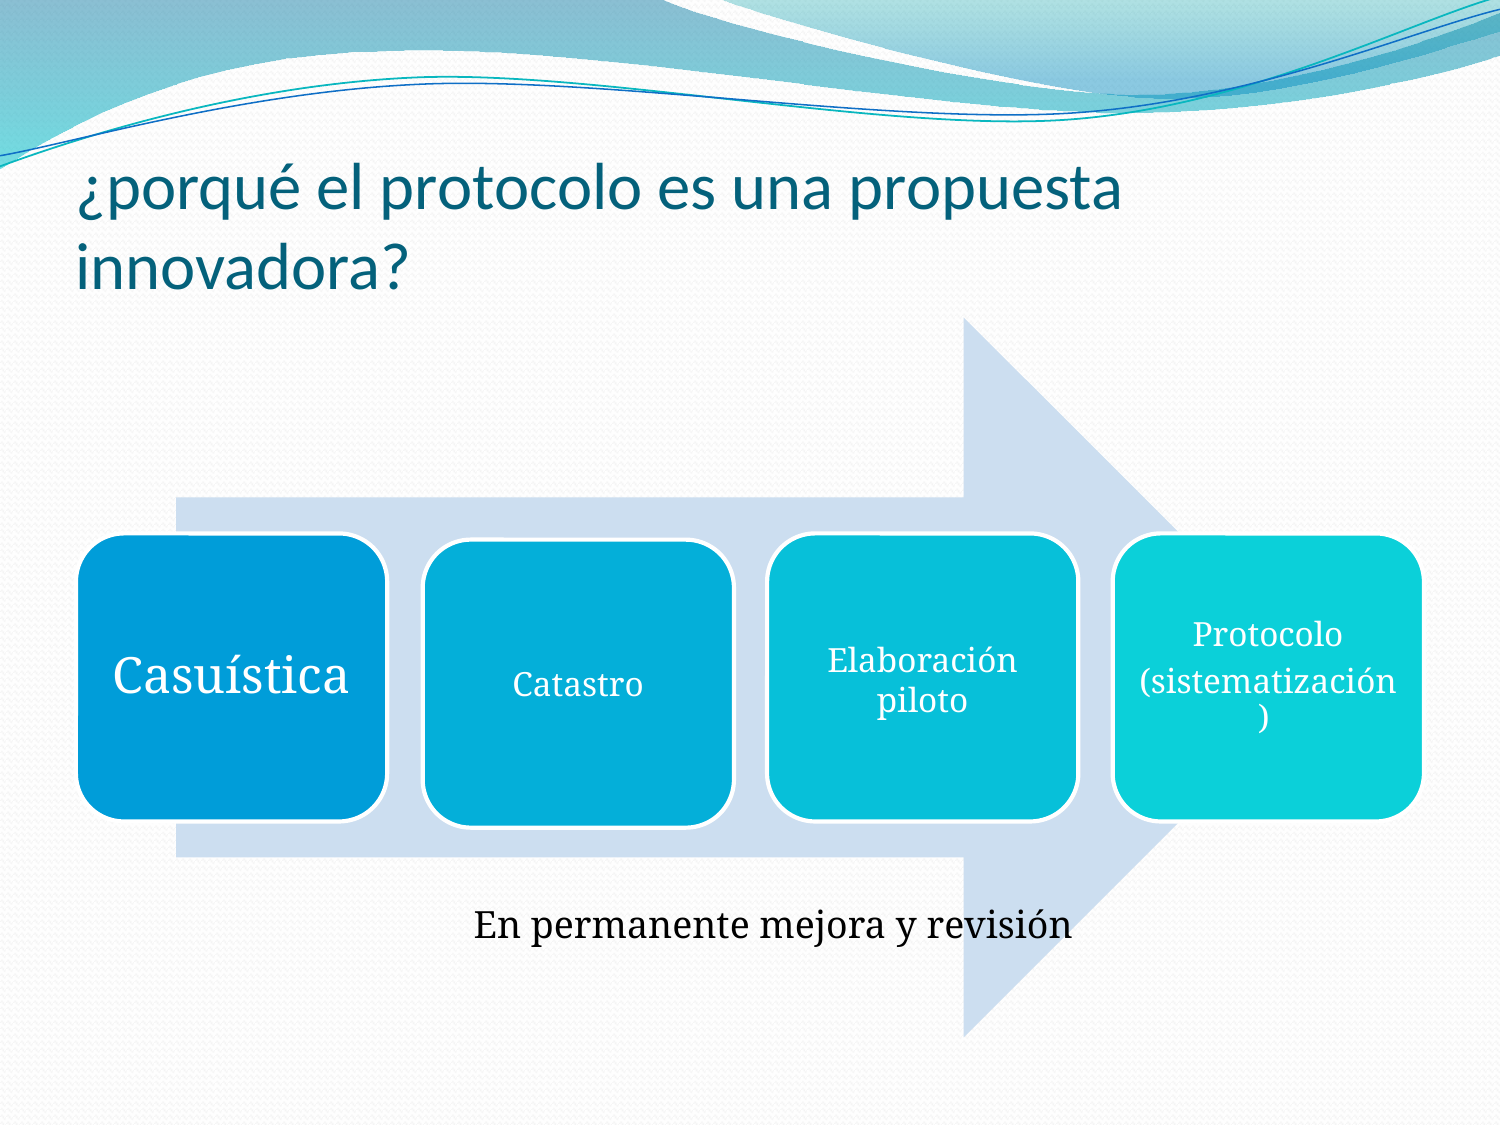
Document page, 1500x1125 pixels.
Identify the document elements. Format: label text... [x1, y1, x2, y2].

title ¿porqué el protocolo es una propuesta innovadora? [75, 115, 1425, 303]
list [74, 317, 1426, 1038]
